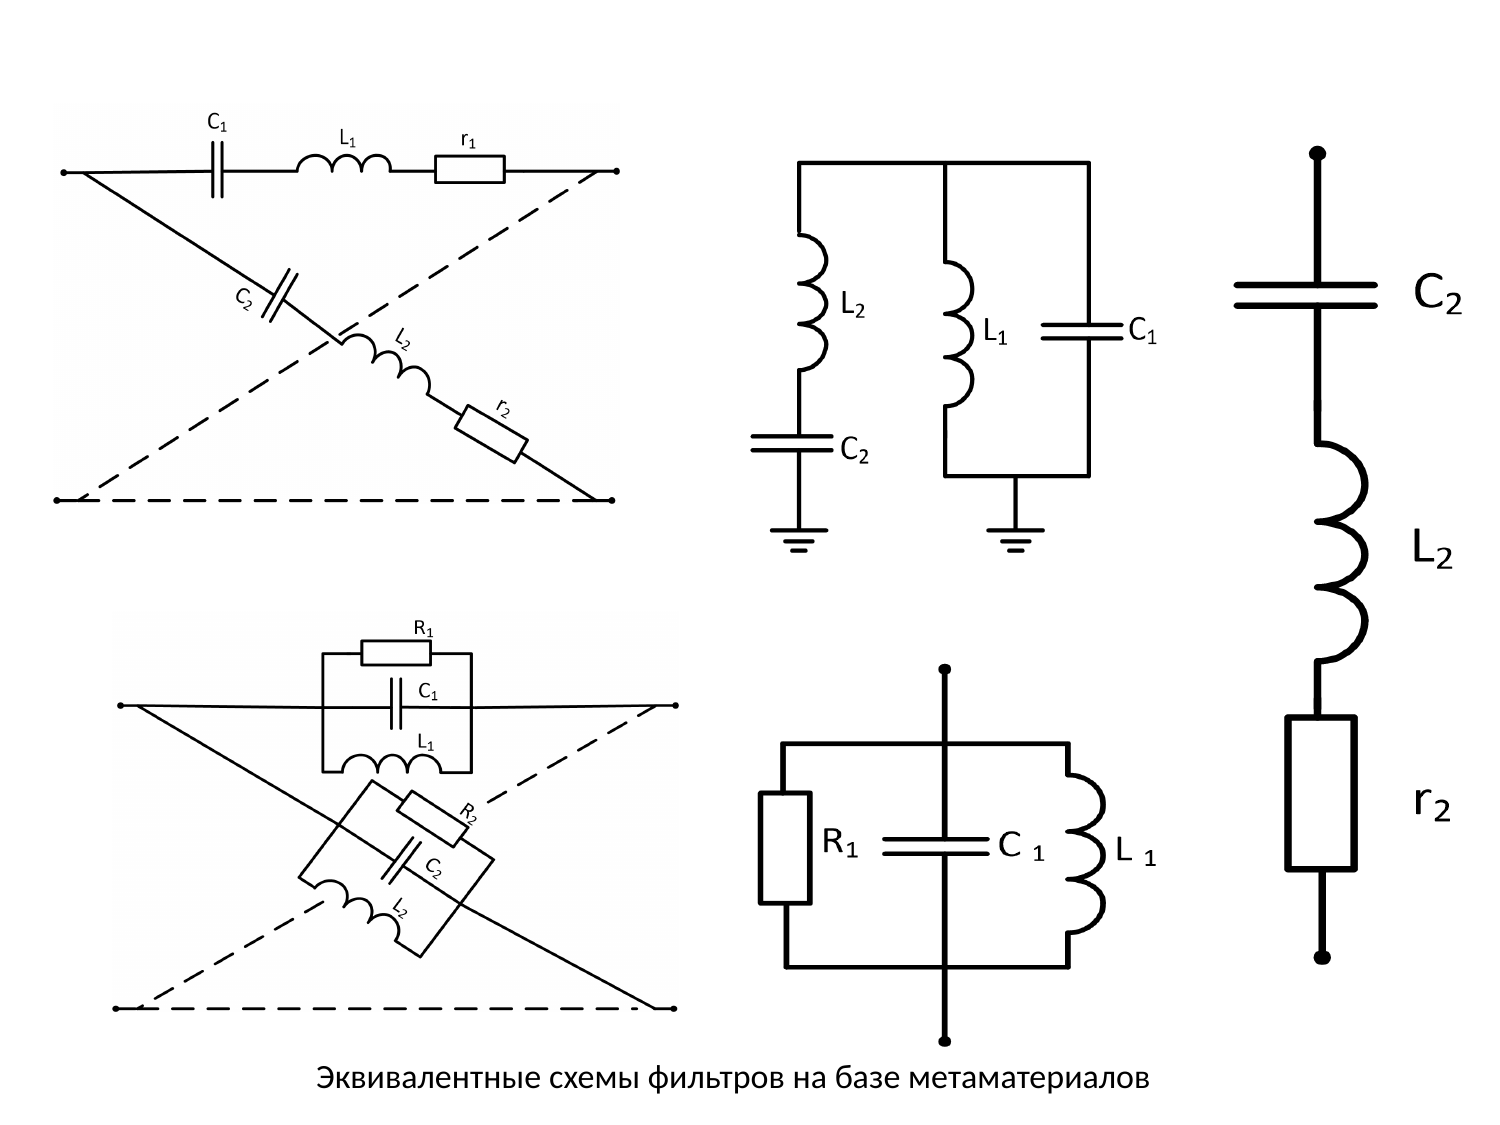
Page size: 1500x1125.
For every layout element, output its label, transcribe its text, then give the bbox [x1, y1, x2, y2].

picture [749, 160, 1159, 553]
picture [52, 102, 621, 504]
picture [111, 611, 680, 1012]
list Эквивалентные схемы фильтров на базе метаматериалов [301, 1046, 1366, 1105]
picture [757, 663, 1159, 1047]
picture [1233, 144, 1464, 965]
